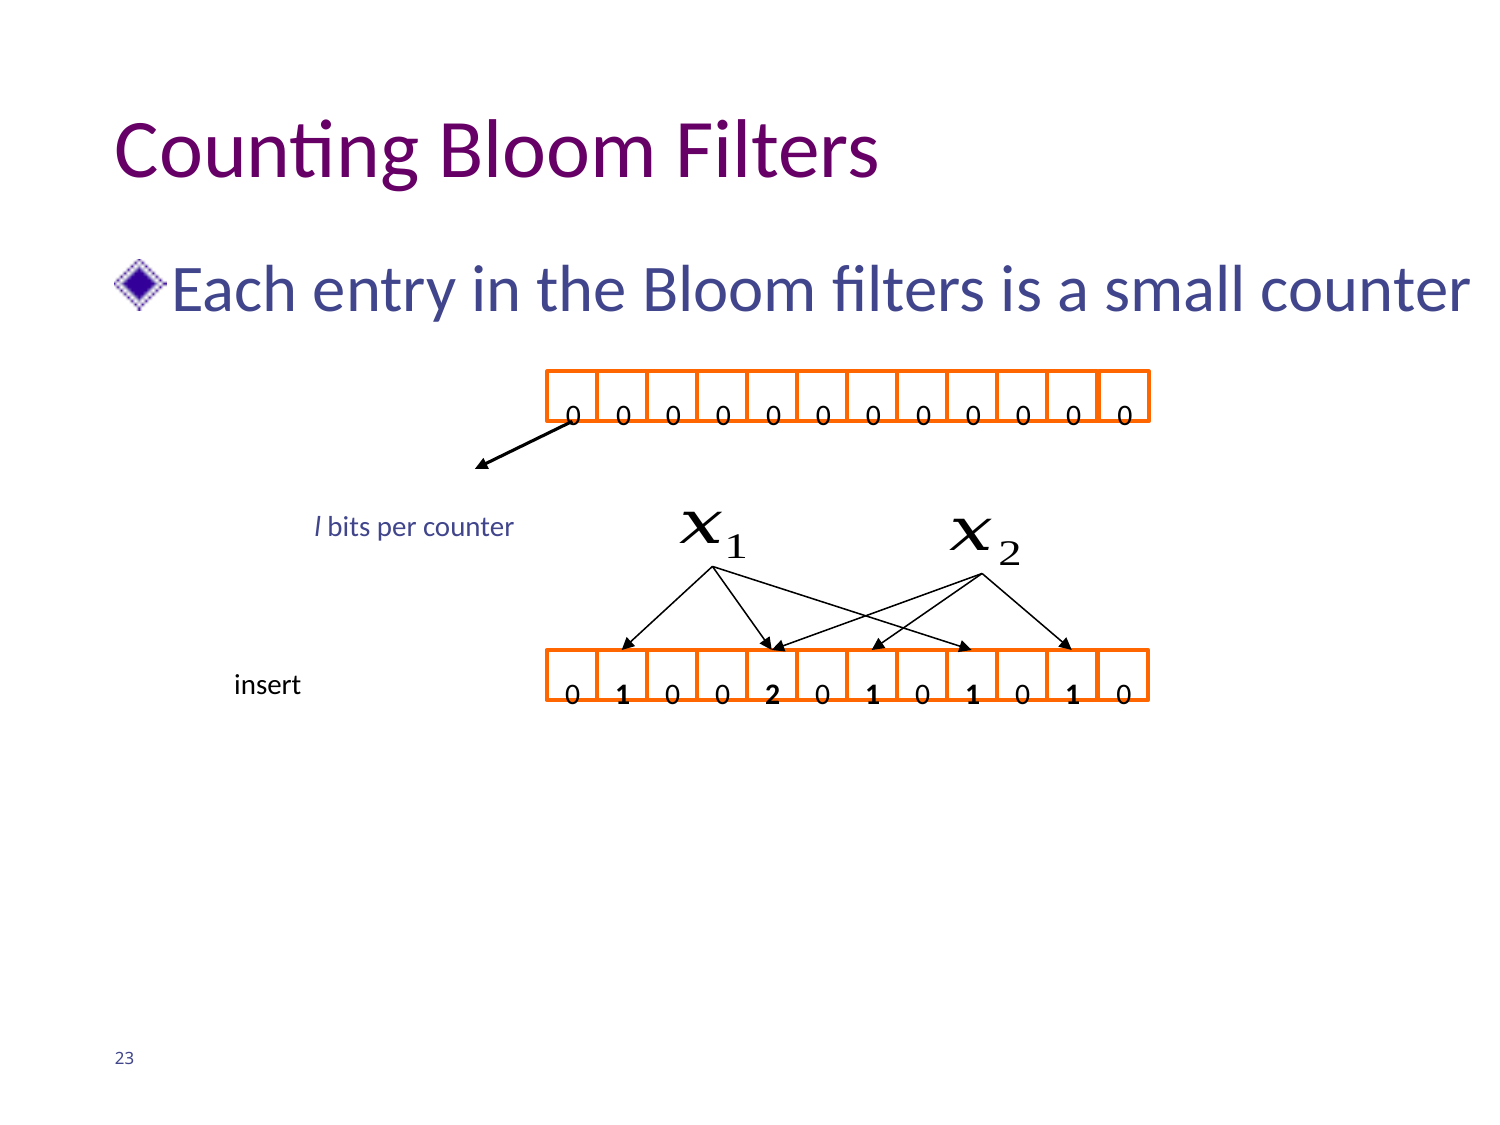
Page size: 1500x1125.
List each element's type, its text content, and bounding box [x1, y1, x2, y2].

text_box l bits per counter [299, 466, 743, 550]
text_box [474, 421, 573, 470]
title Counting Bloom Filters [99, 50, 1413, 237]
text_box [547, 371, 1149, 422]
picture [114, 259, 167, 311]
slide_number 23 [99, 999, 201, 1076]
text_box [546, 490, 1149, 701]
list Each entry in the Bloom filters is a small counter [99, 237, 1500, 913]
text_box [275, 267, 1500, 380]
